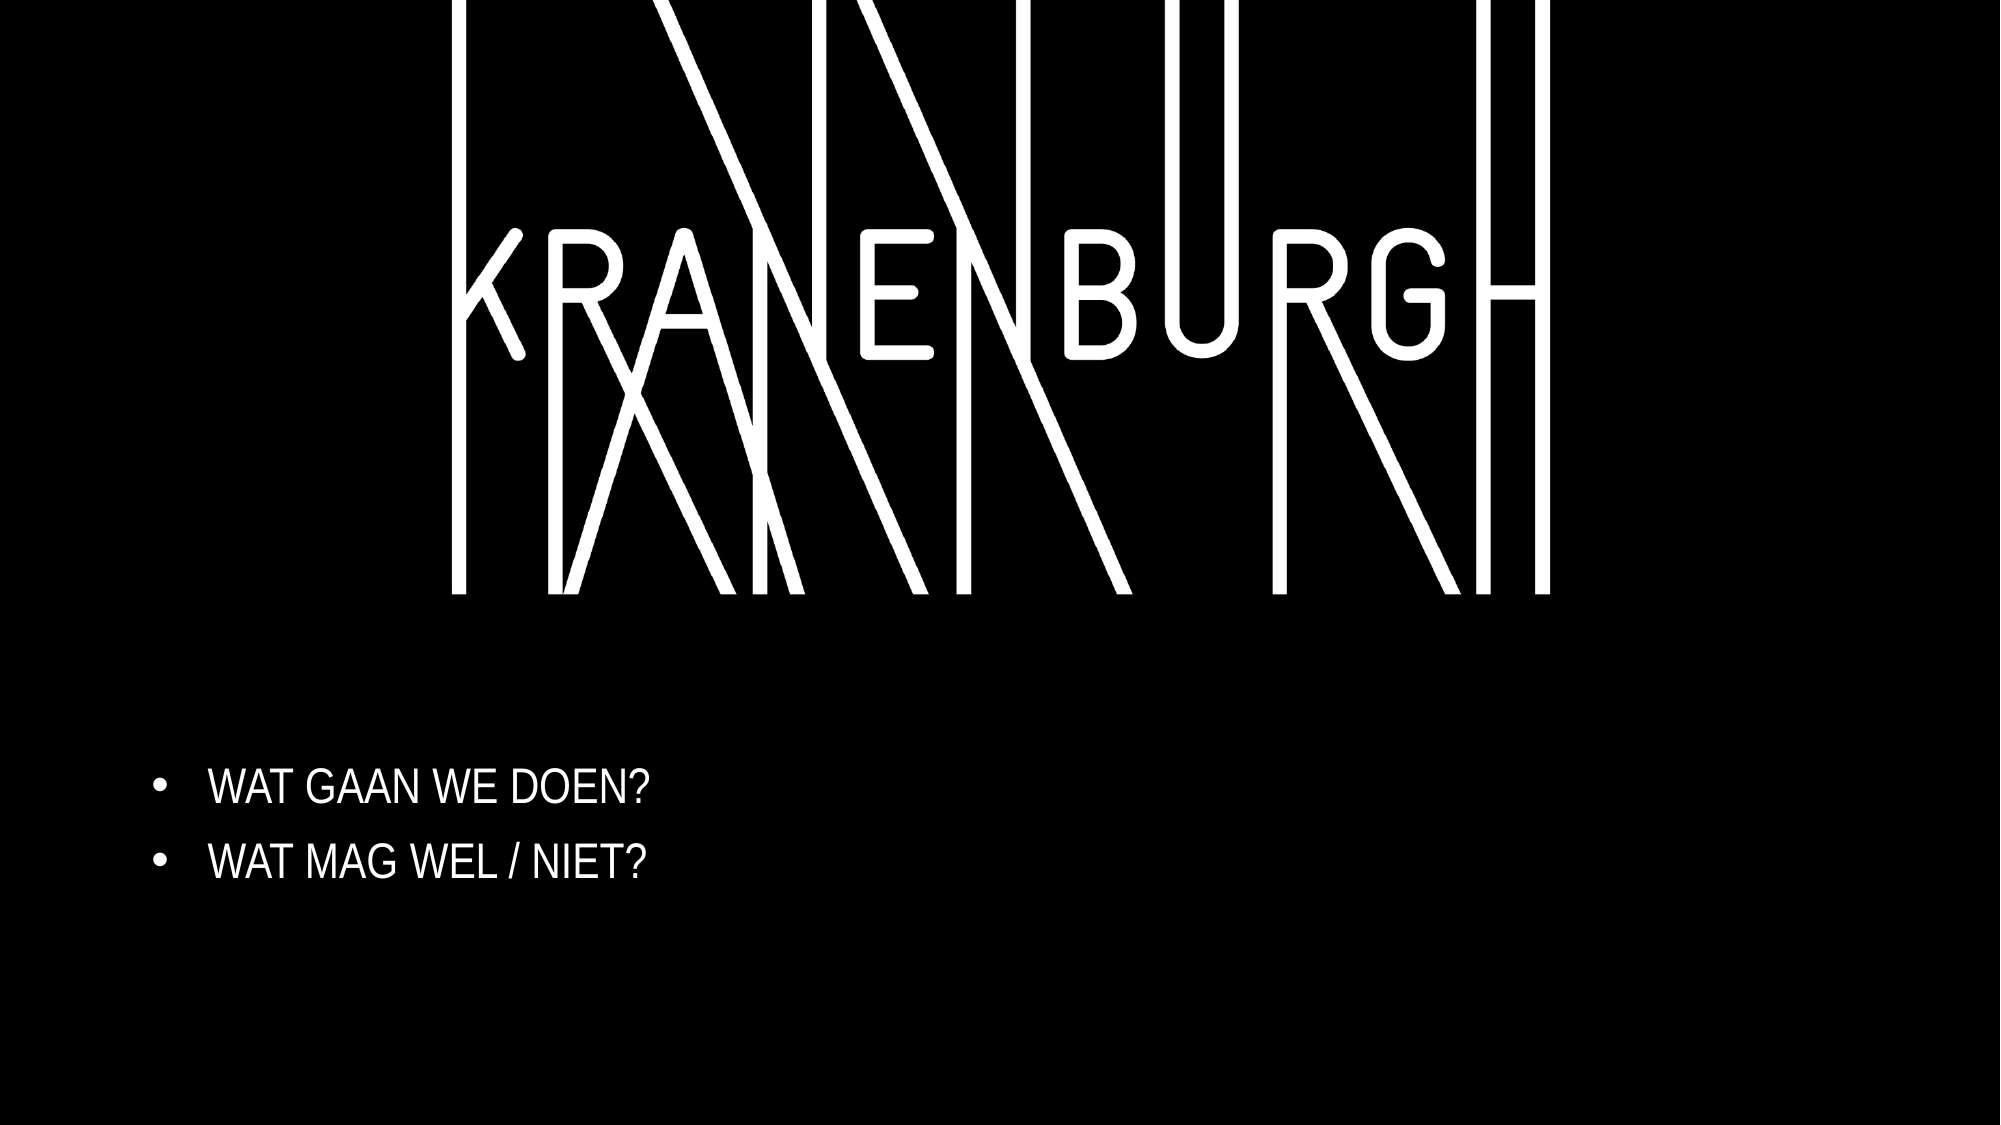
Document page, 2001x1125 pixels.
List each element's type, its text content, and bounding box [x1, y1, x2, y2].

list WAT GAAN WE DOEN? WAT MAG WEL / NIET? [136, 752, 1862, 999]
picture [204, 0, 1796, 857]
